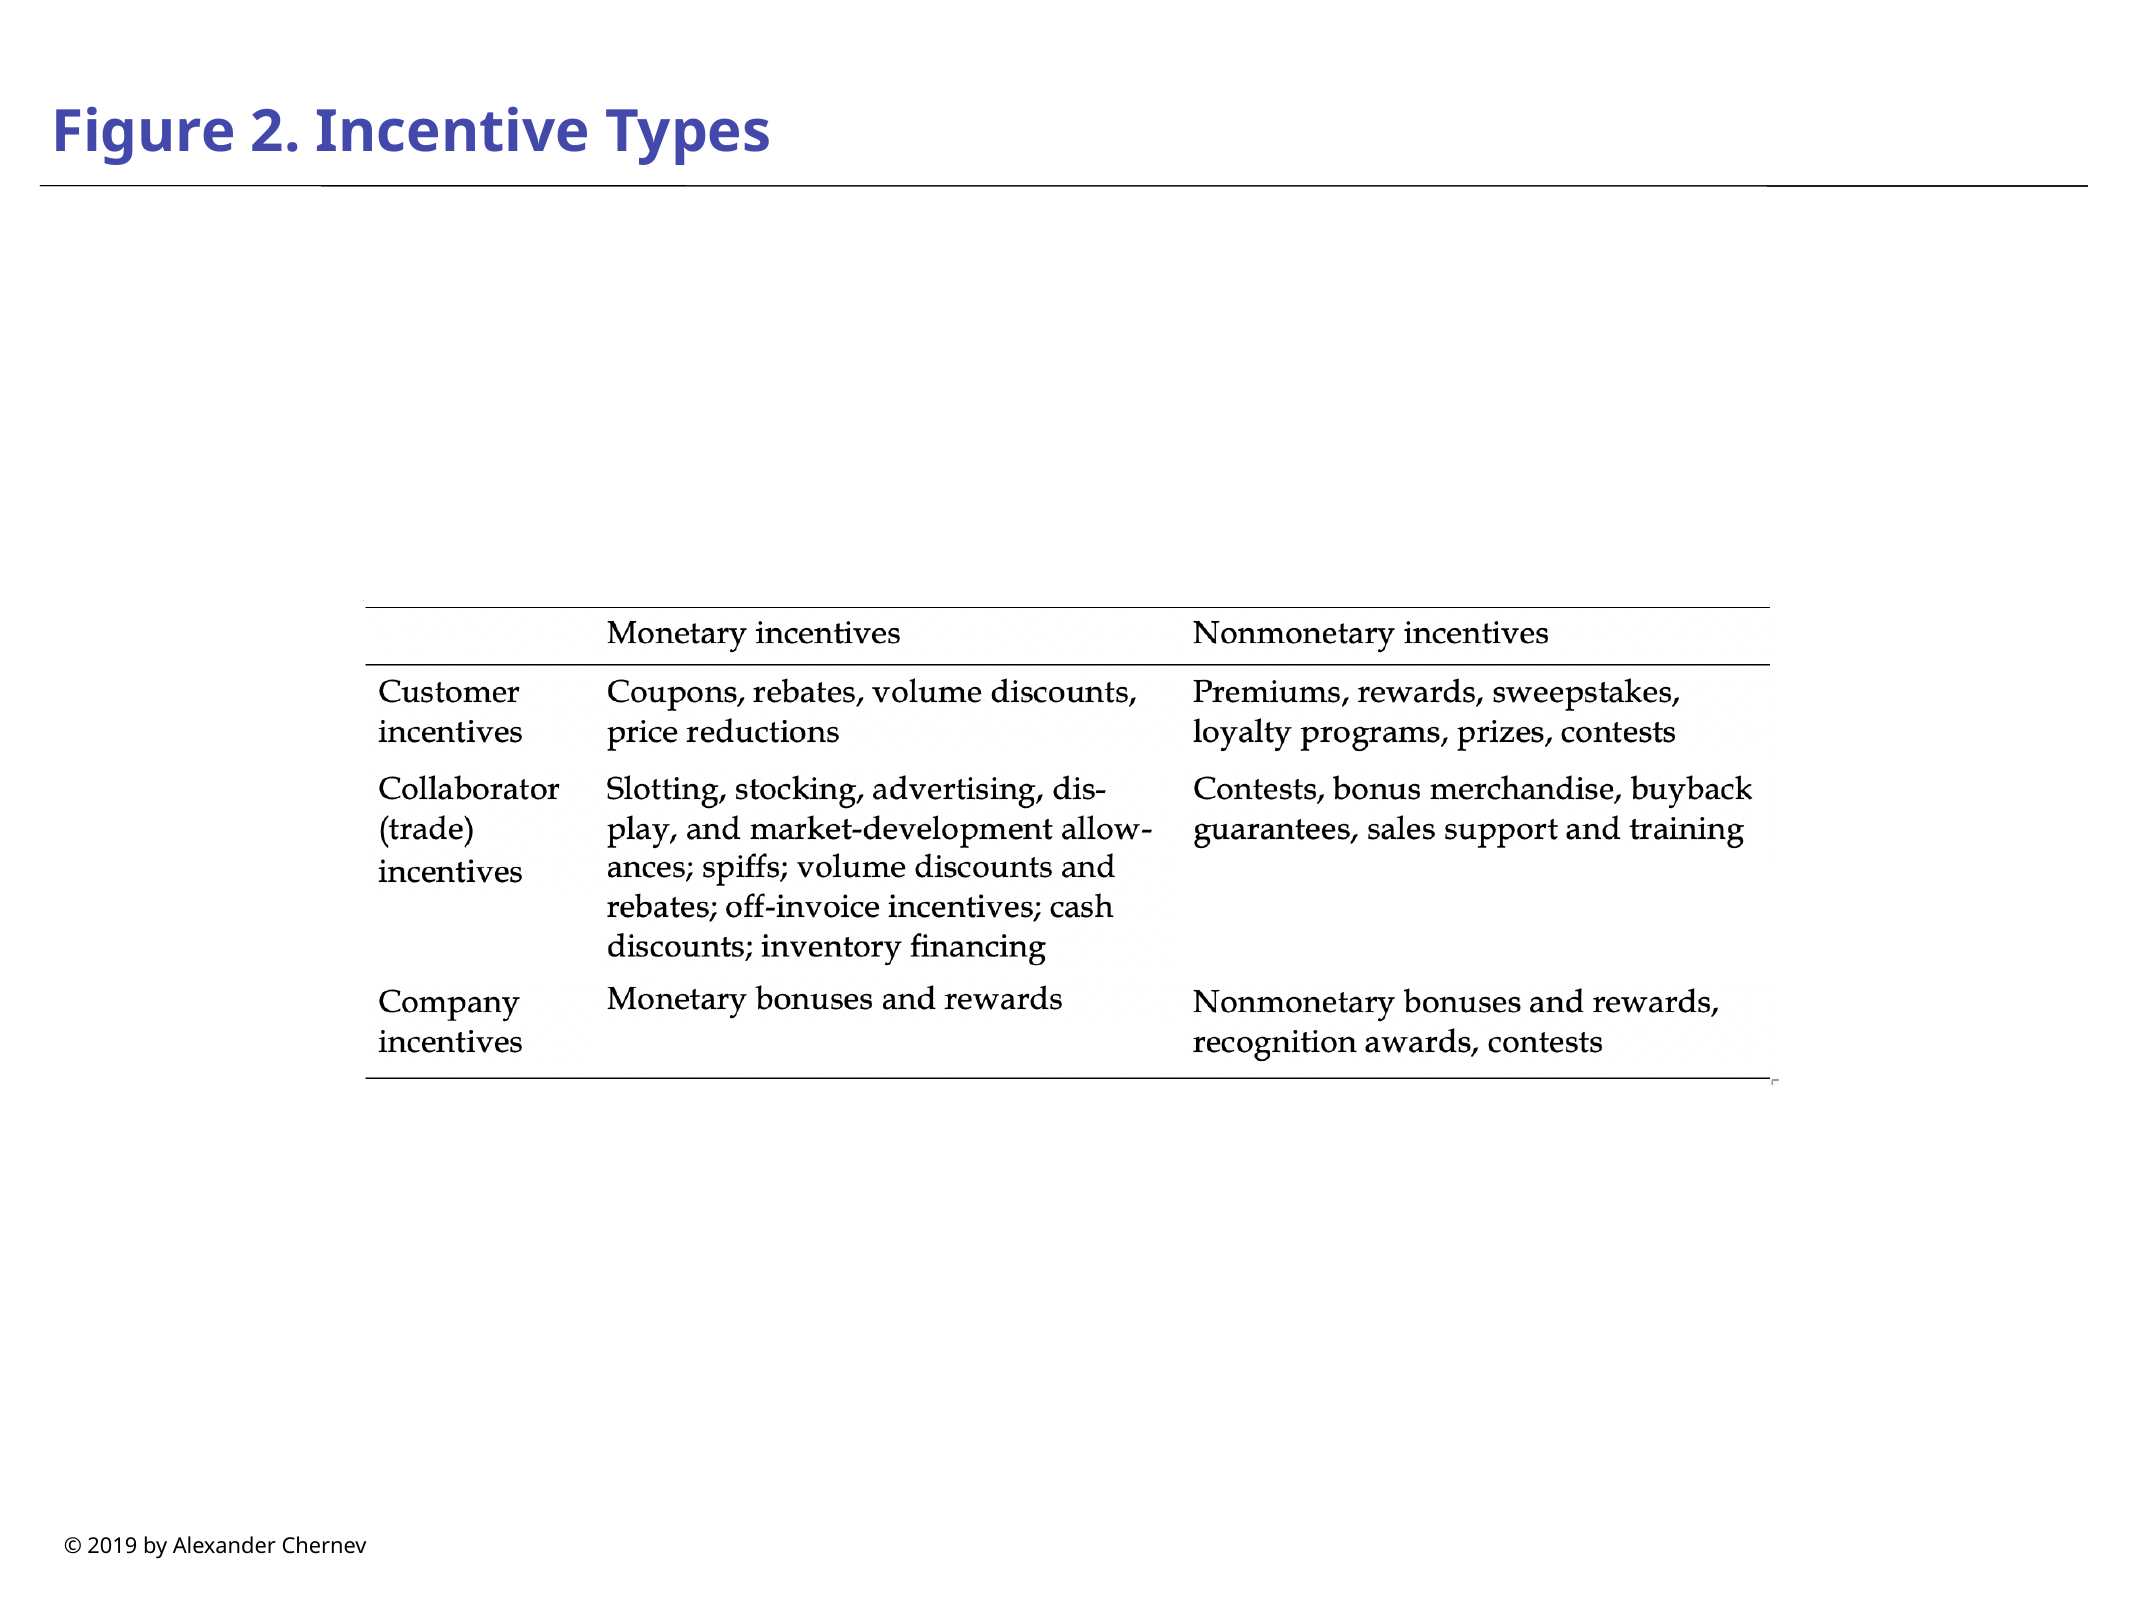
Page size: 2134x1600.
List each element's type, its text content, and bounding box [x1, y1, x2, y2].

picture [363, 600, 1780, 1086]
title Figure 2. Incentive Types [40, 0, 2089, 174]
